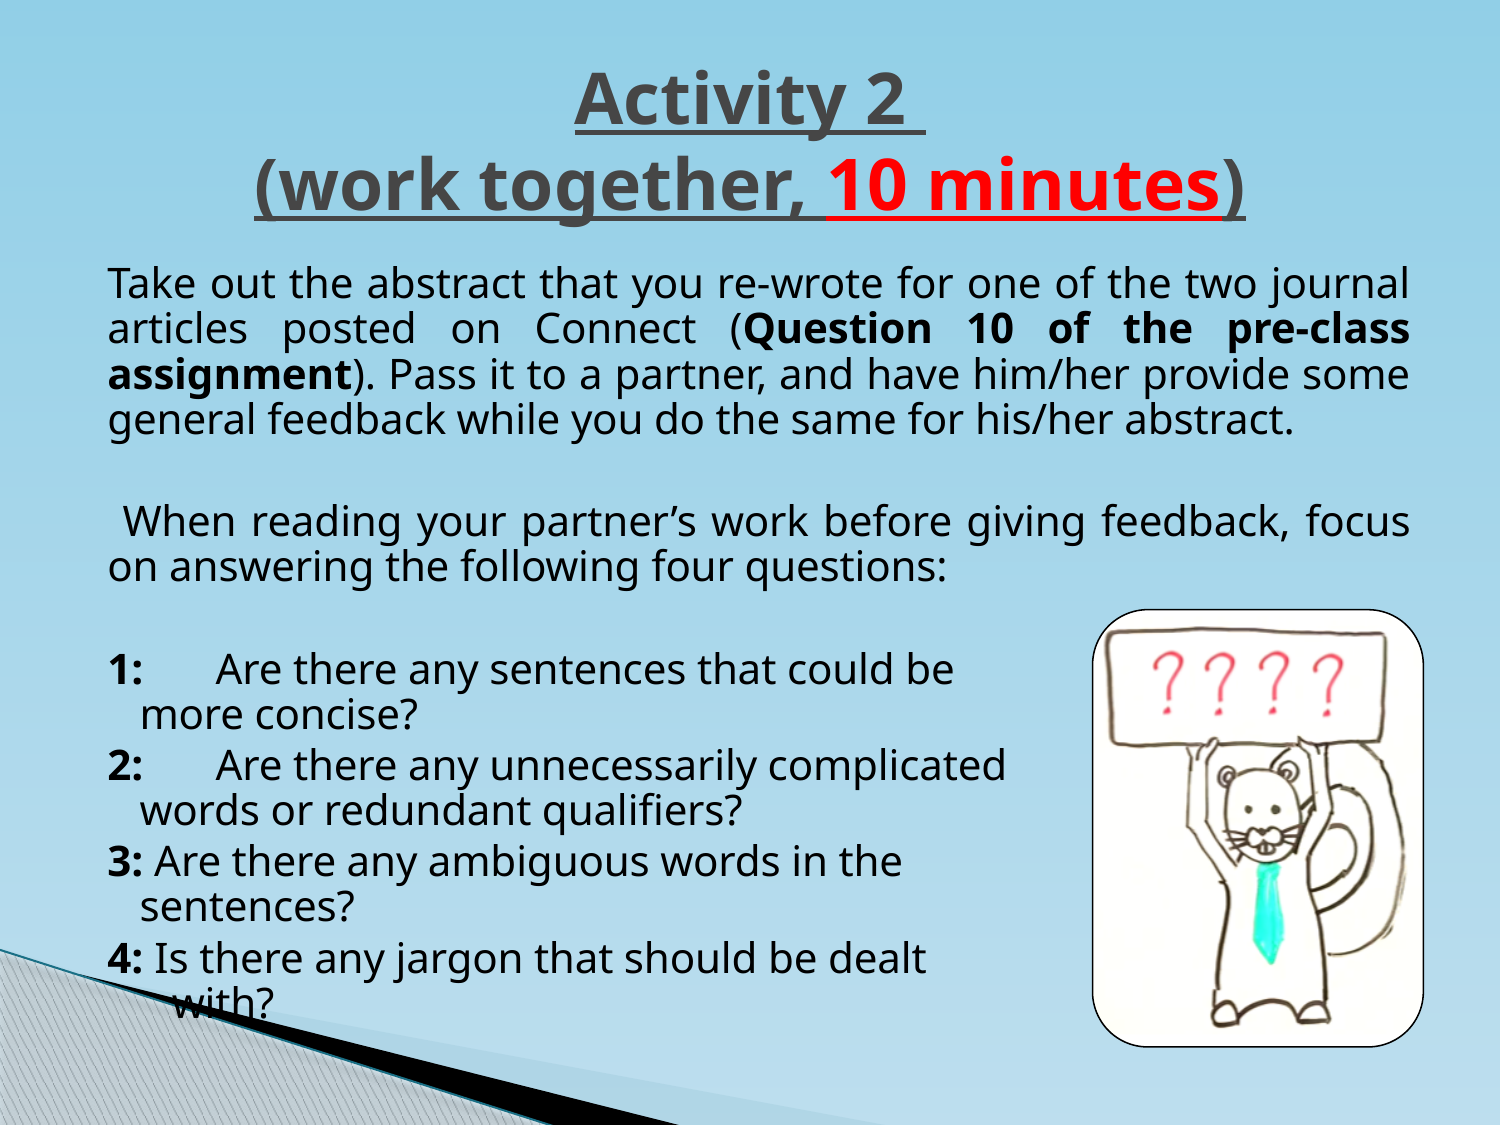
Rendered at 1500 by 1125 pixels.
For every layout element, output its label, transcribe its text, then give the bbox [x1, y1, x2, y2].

title Activity 2 (work together, 10 minutes) [75, 45, 1425, 233]
list Take out the abstract that you re-wrote for one of the two journal articles posted on Connect (Question 10 of the pre-class assignment). Pass it to a partner, and have him/her provide some general feedback while you do the same for his/her abstract. When reading your partner’s work before giving feedback, focus on answering the following four questions: 1: Are there any sentences that could be more concise? 2: Are there any unnecessarily complicated words or redundant qualifiers? 3: Are there any ambiguous words in the sentences? 4: Is there any jargon that should be dealt with? [0, 255, 1425, 1071]
picture [1092, 609, 1424, 1048]
